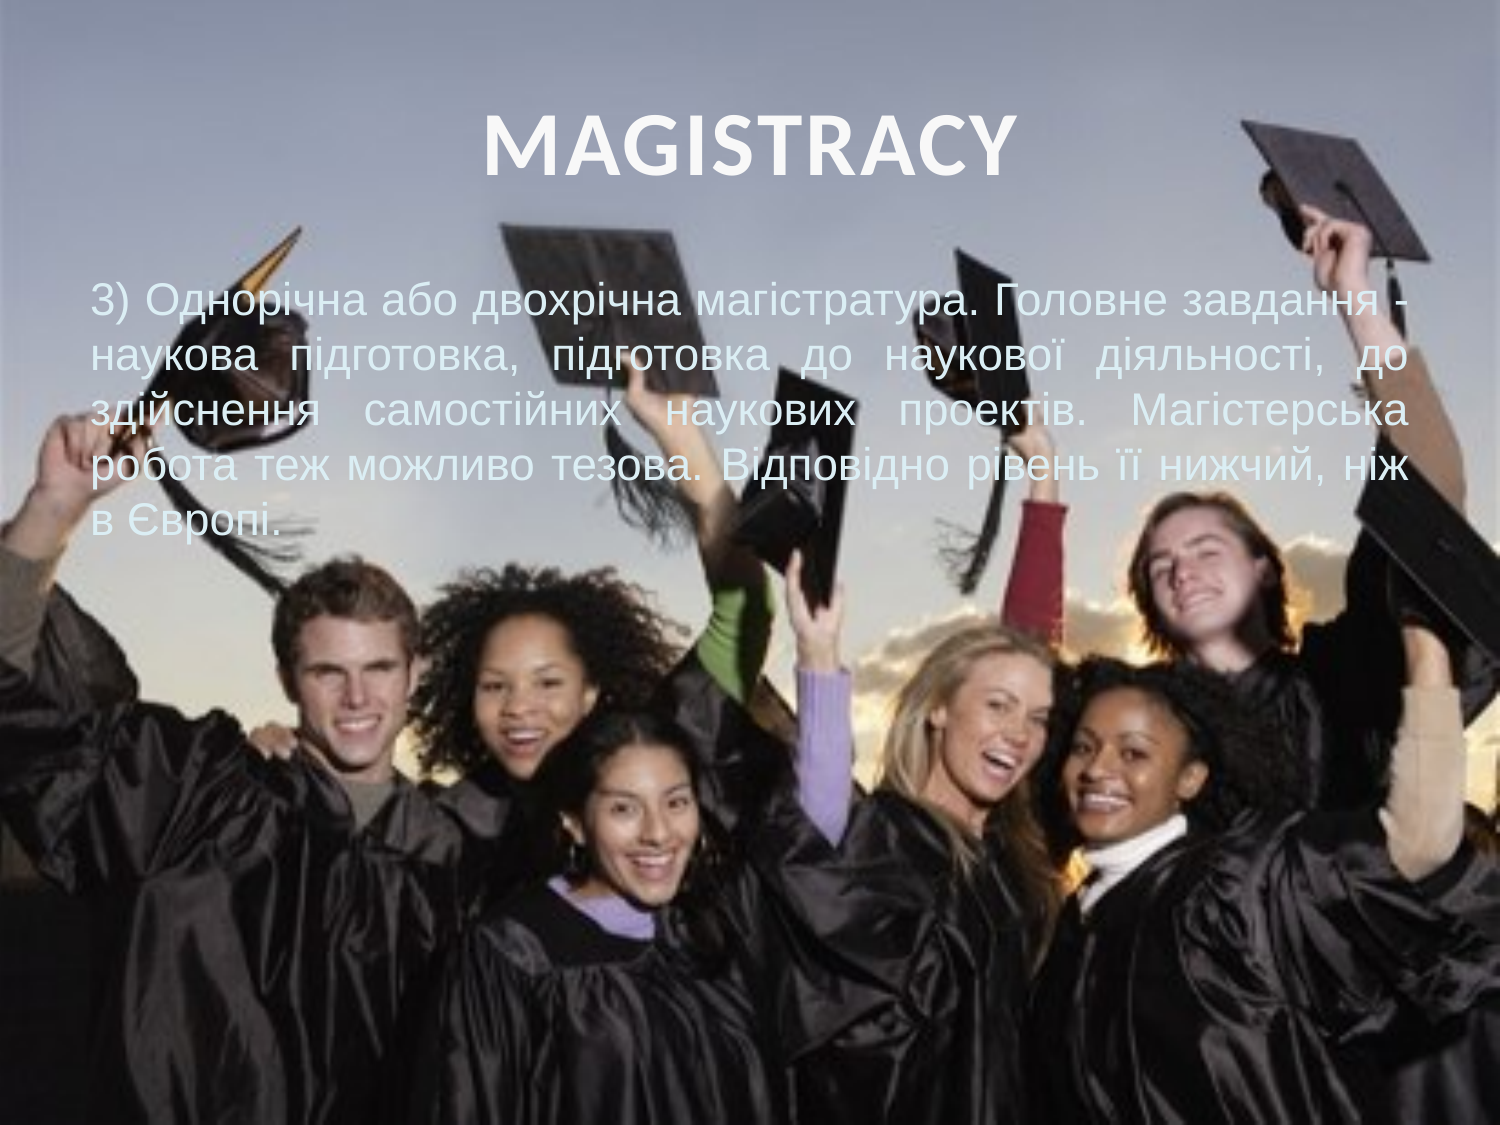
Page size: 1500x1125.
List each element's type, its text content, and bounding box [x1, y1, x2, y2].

title MAGISTRACY [75, 45, 1425, 233]
picture [0, 0, 1500, 1125]
list 3) Однорічна або двохрічна магістратура. Головне завдання - наукова підготовка, підготовка до наукової діяльності, до здійснення самостійних наукових проектів. Магістерська робота теж можливо тезова. Відповідно рівень її нижчий, ніж в Європі. [75, 262, 1425, 1005]
